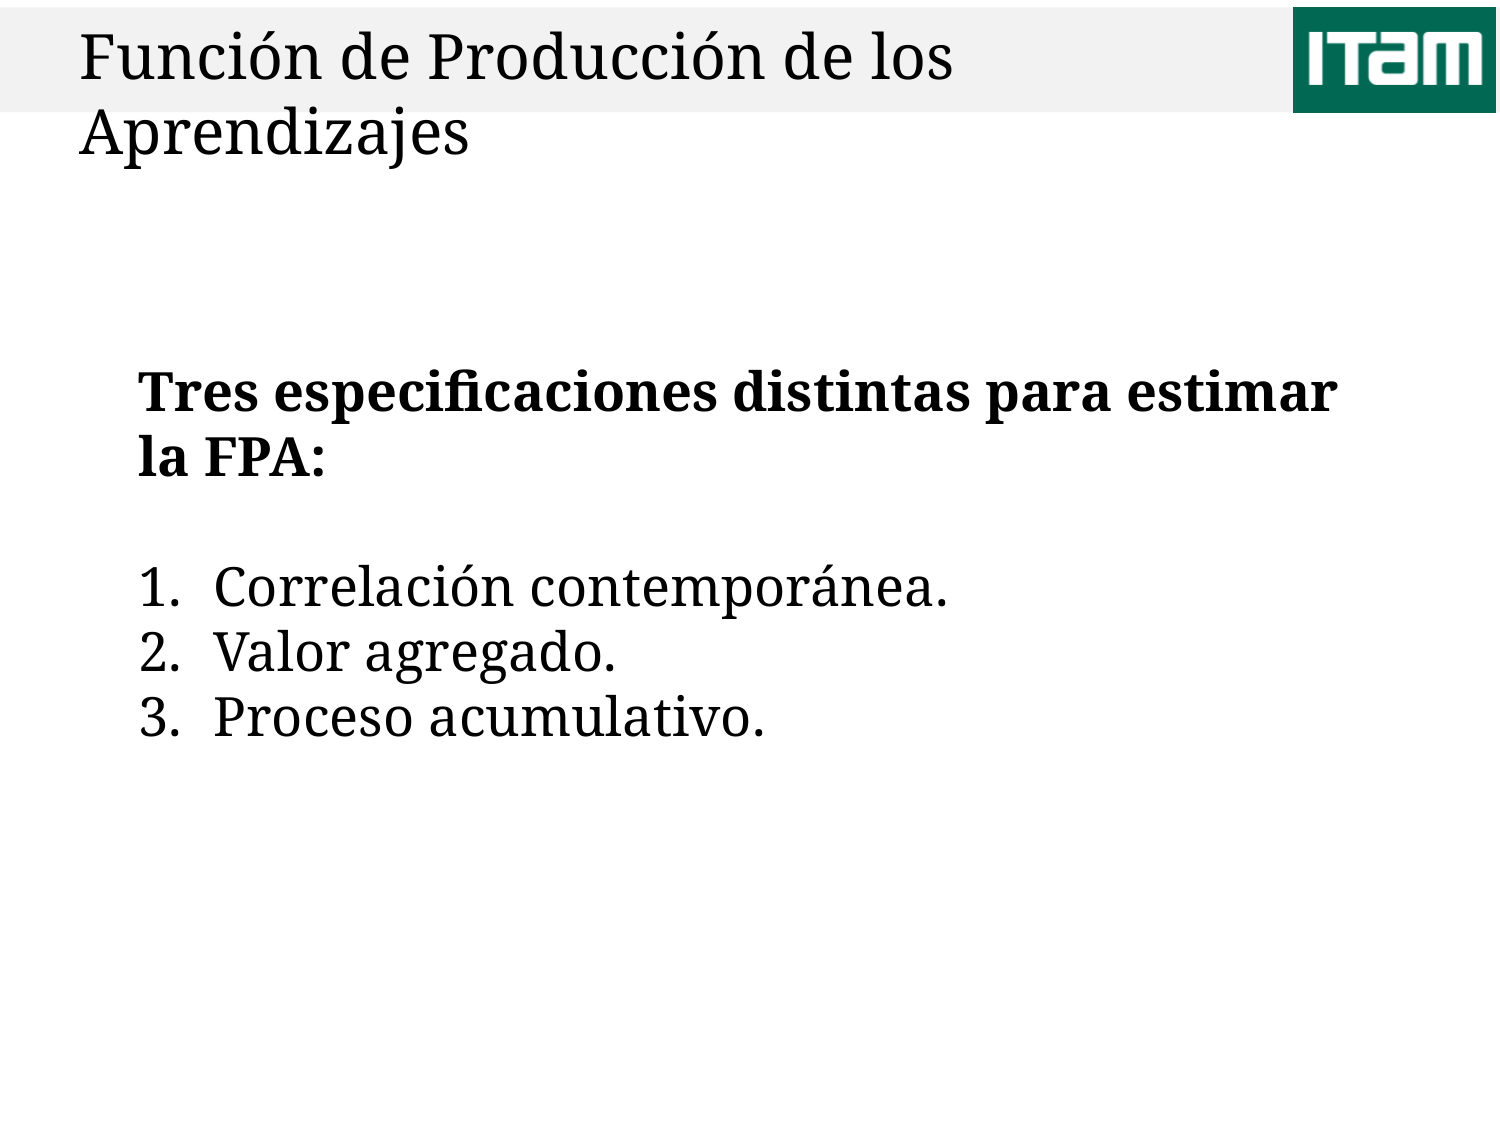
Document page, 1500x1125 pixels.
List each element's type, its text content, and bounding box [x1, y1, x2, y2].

text_box Tres especificaciones distintas para estimar la FPA: Correlación contemporánea. Valor agregado. Proceso acumulativo. [123, 349, 1400, 755]
text_box Función de Producción de los Aprendizajes [64, 9, 1187, 175]
text_box [0, 6, 1500, 113]
picture [1293, 7, 1496, 113]
